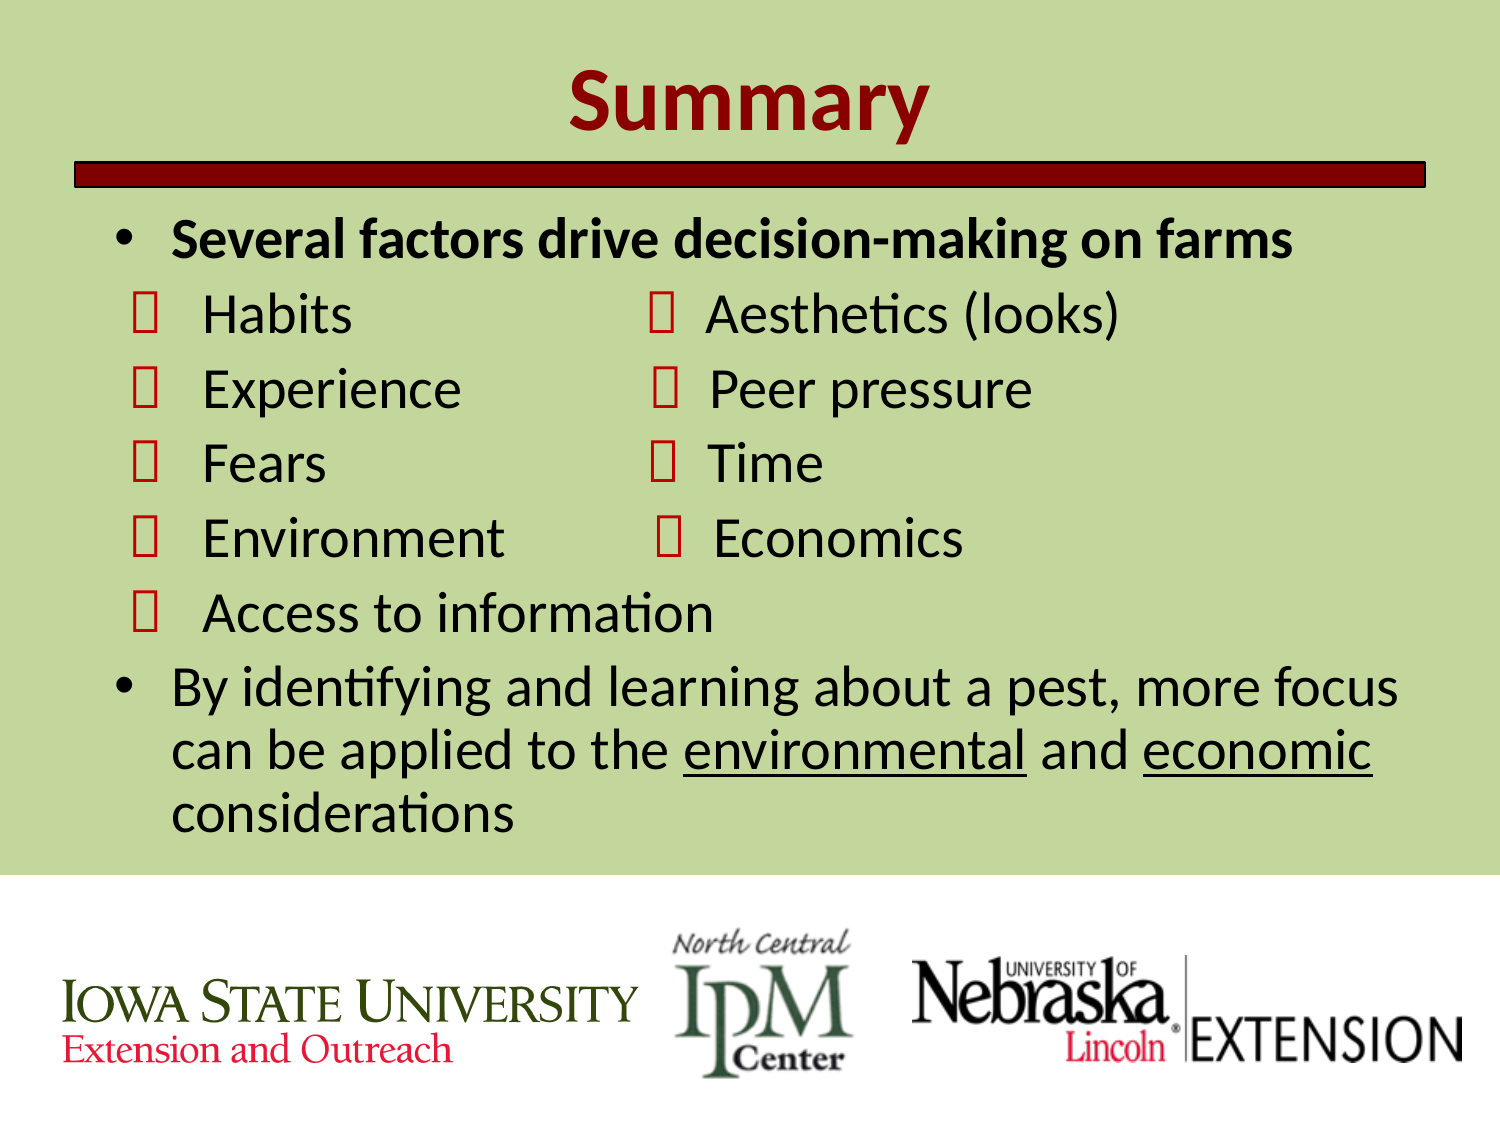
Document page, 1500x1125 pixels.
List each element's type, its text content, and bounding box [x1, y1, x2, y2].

text_box Several factors drive decision-making on farms  Habits  Aesthetics (looks)  Experience  Peer pressure  Fears  Time  Environment  Economics  Access to information By identifying and learning about a pest, more focus can be applied to the environmental and economic considerations [99, 201, 1438, 950]
text_box [0, 873, 1500, 1125]
picture [662, 924, 869, 1082]
picture [62, 976, 639, 1063]
text_box Summary [0, 0, 1500, 188]
picture [912, 955, 1462, 1063]
